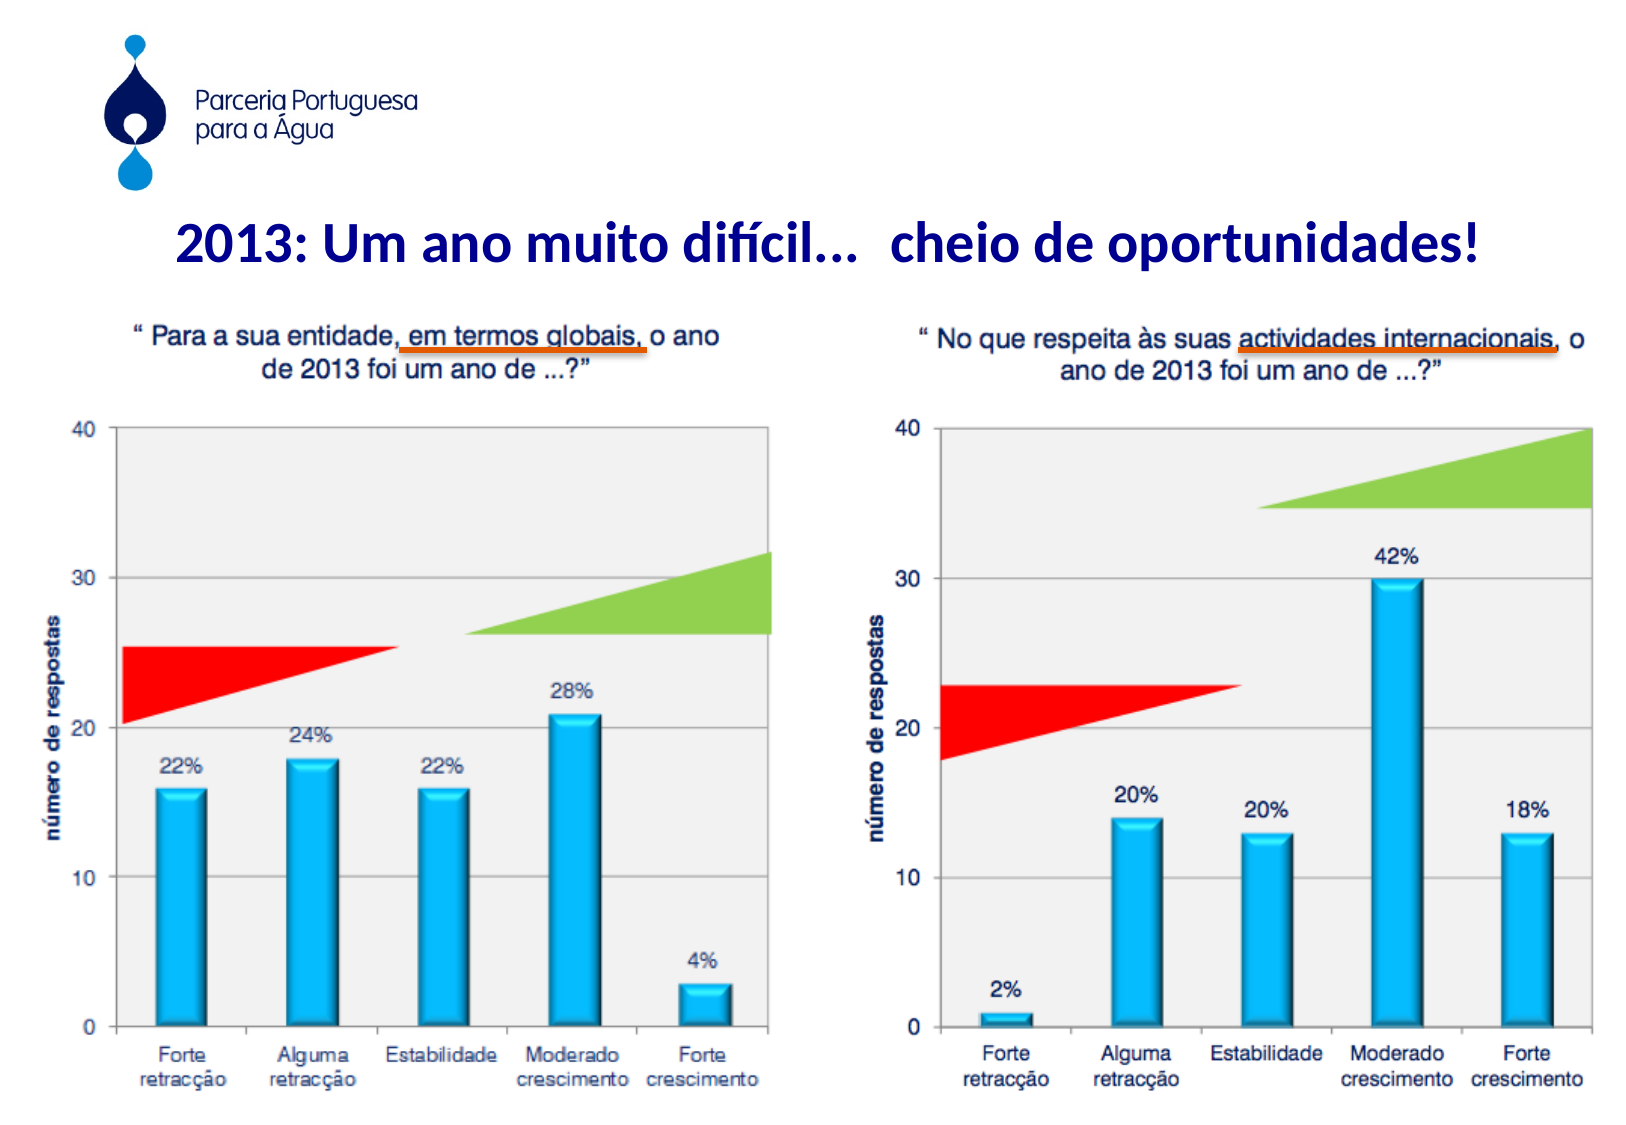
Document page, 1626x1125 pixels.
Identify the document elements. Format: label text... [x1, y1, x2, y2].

picture [74, 24, 426, 218]
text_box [0, 282, 1625, 1125]
text_box 2013: Um ano muito difícil... [160, 196, 875, 280]
text_box cheio de oportunidades! [875, 196, 1497, 280]
